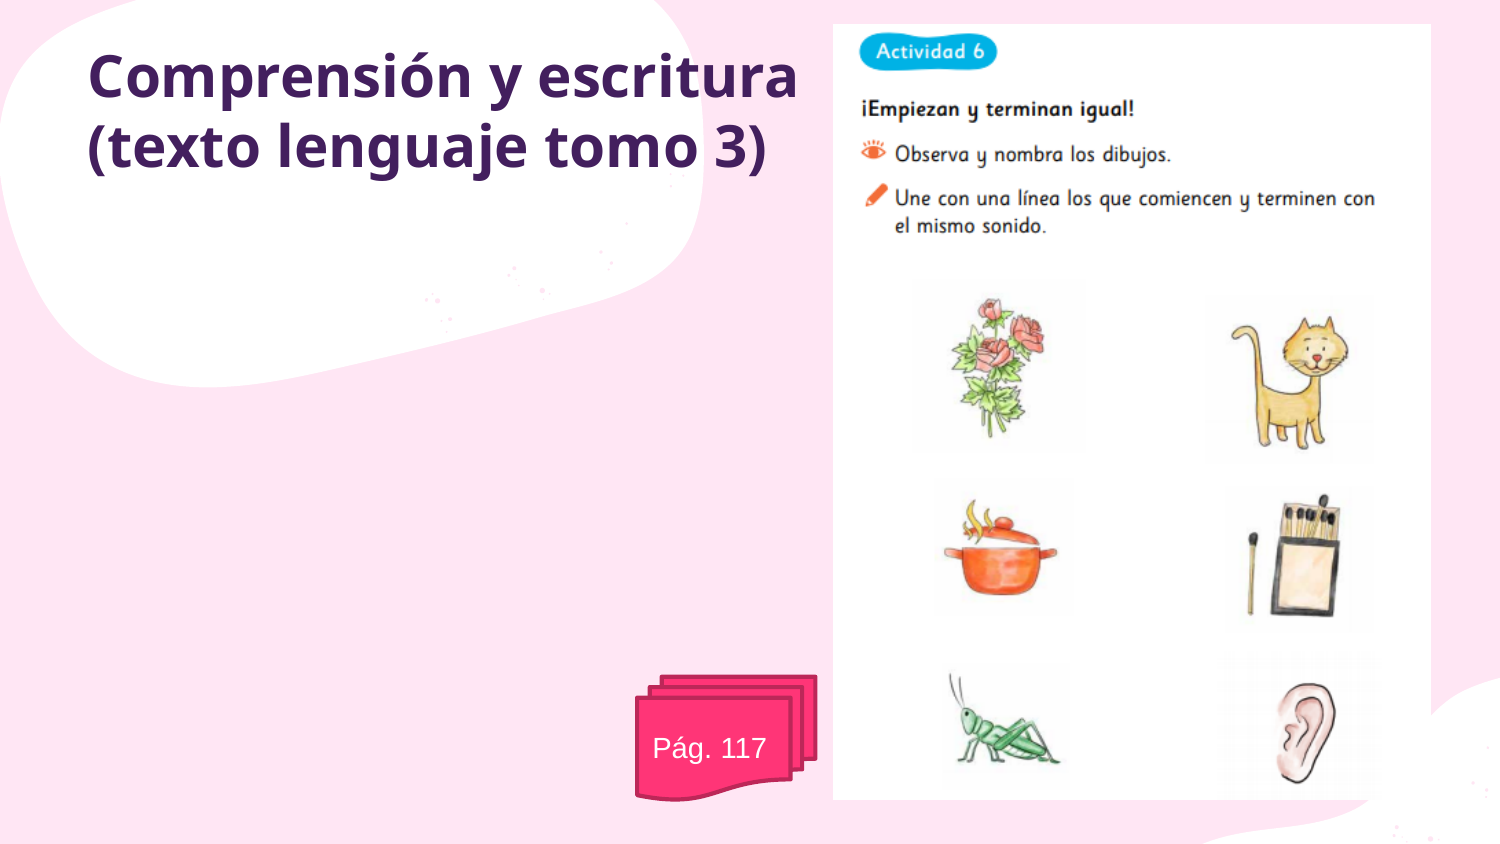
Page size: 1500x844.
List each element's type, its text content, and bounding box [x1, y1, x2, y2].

title Comprensión y escritura (texto lenguaje tomo 3) [72, 24, 831, 125]
text_box Pág. 117 [635, 674, 818, 802]
picture [833, 24, 1431, 800]
